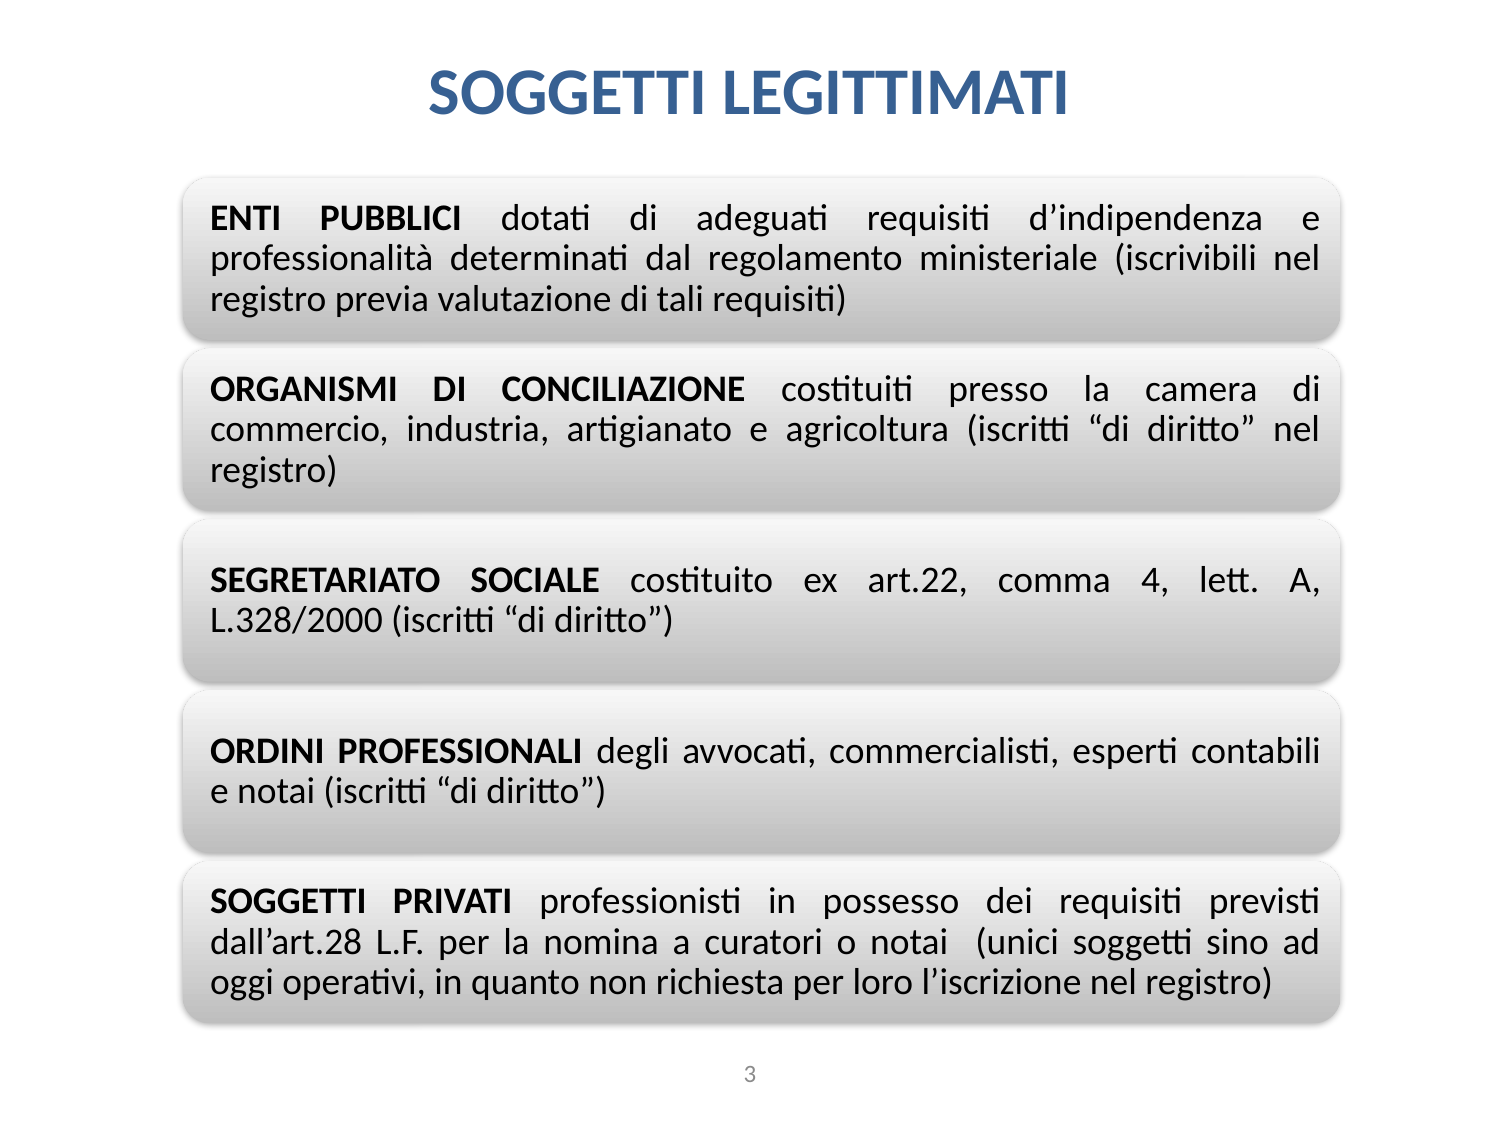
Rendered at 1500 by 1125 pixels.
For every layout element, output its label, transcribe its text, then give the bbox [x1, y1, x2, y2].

footer 3 [512, 1042, 988, 1103]
title SOGGETTI LEGITTIMATI [0, 0, 1500, 197]
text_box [182, 172, 1341, 1029]
